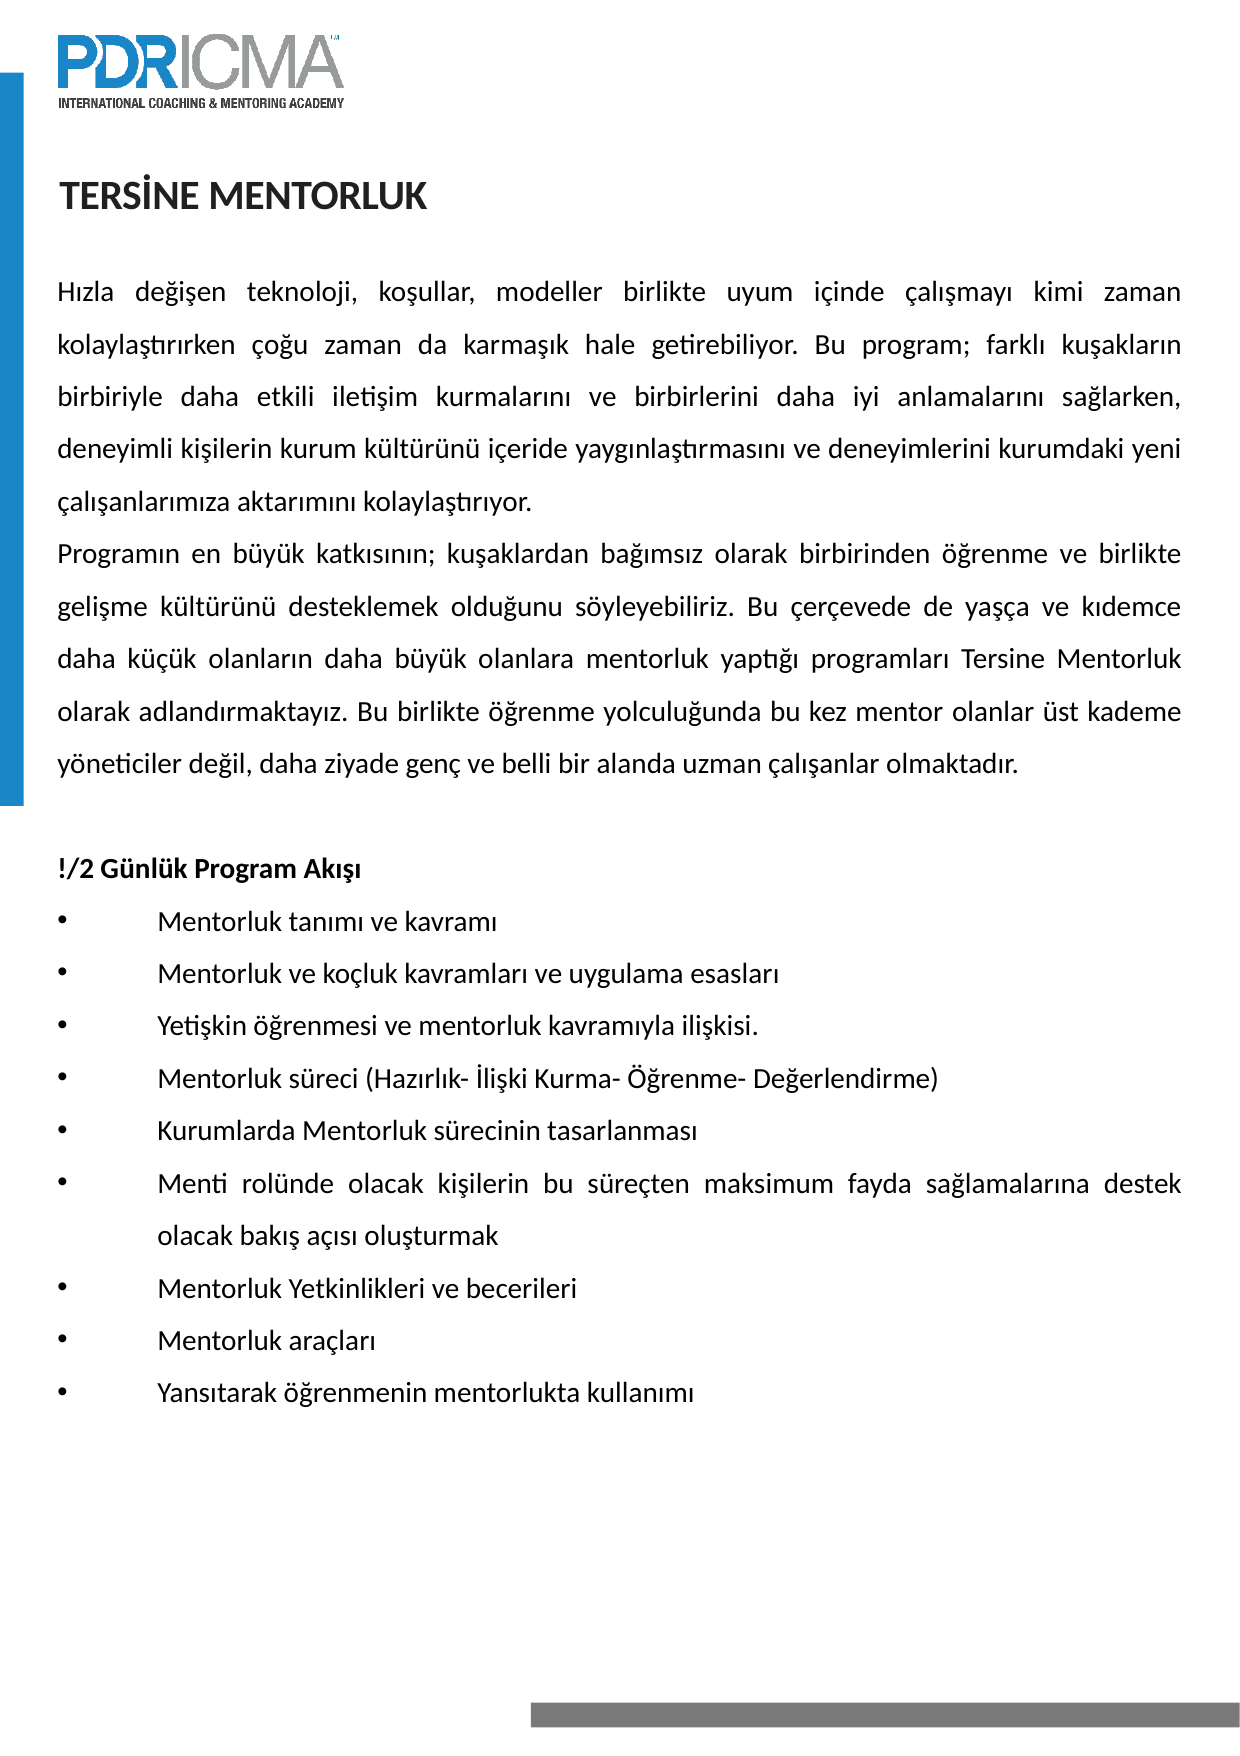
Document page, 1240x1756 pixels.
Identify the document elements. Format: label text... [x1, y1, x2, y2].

picture [44, 19, 359, 127]
text_box TERSİNE MENTORLUK Hızla değişen teknoloji, koşullar, modeller birlikte uyum içinde çalışmayı kimi zaman kolaylaştırırken çoğu zaman da karmaşık hale getirebiliyor. Bu program; farklı kuşakların birbiriyle daha etkili iletişim kurmalarını ve birbirlerini daha iyi anlamalarını sağlarken, deneyimli kişilerin kurum kültürünü içeride yaygınlaştırmasını ve deneyimlerini kurumdaki yeni çalışanlarımıza aktarımını kolaylaştırıyor. Programın en büyük katkısının; kuşaklardan bağımsız olarak birbirinden öğrenme ve birlikte gelişme kültürünü desteklemek olduğunu söyleyebiliriz. Bu çerçevede de yaşça ve kıdemce daha küçük olanların daha büyük olanlara mentorluk yaptığı programları Tersine Mentorluk olarak adlandırmaktayız. Bu birlikte öğrenme yolculuğunda bu kez mentor olanlar üst kademe yöneticiler değil, daha ziyade genç ve belli bir alanda uzman çalışanlar olmaktadır. !/2 Günlük Program Akışı Mentorluk tanımı ve kavramı Mentorluk ve koçluk kavramları ve uygulama esasları Yetişkin öğrenmesi ve mentorluk kavramıyla ilişkisi. Mentorluk süreci (Hazırlık- İlişki Kurma- Öğrenme- Değerlendirme) Kurumlarda Mentorluk sürecinin tasarlanması Menti rolünde olacak kişilerin bu süreçten maksimum fayda sağlamalarına destek olacak bakış açısı oluşturmak Mentorluk Yetkinlikleri ve becerileri Mentorluk araçları Yansıtarak öğrenmenin mentorlukta kullanımı [57, 165, 1183, 1487]
